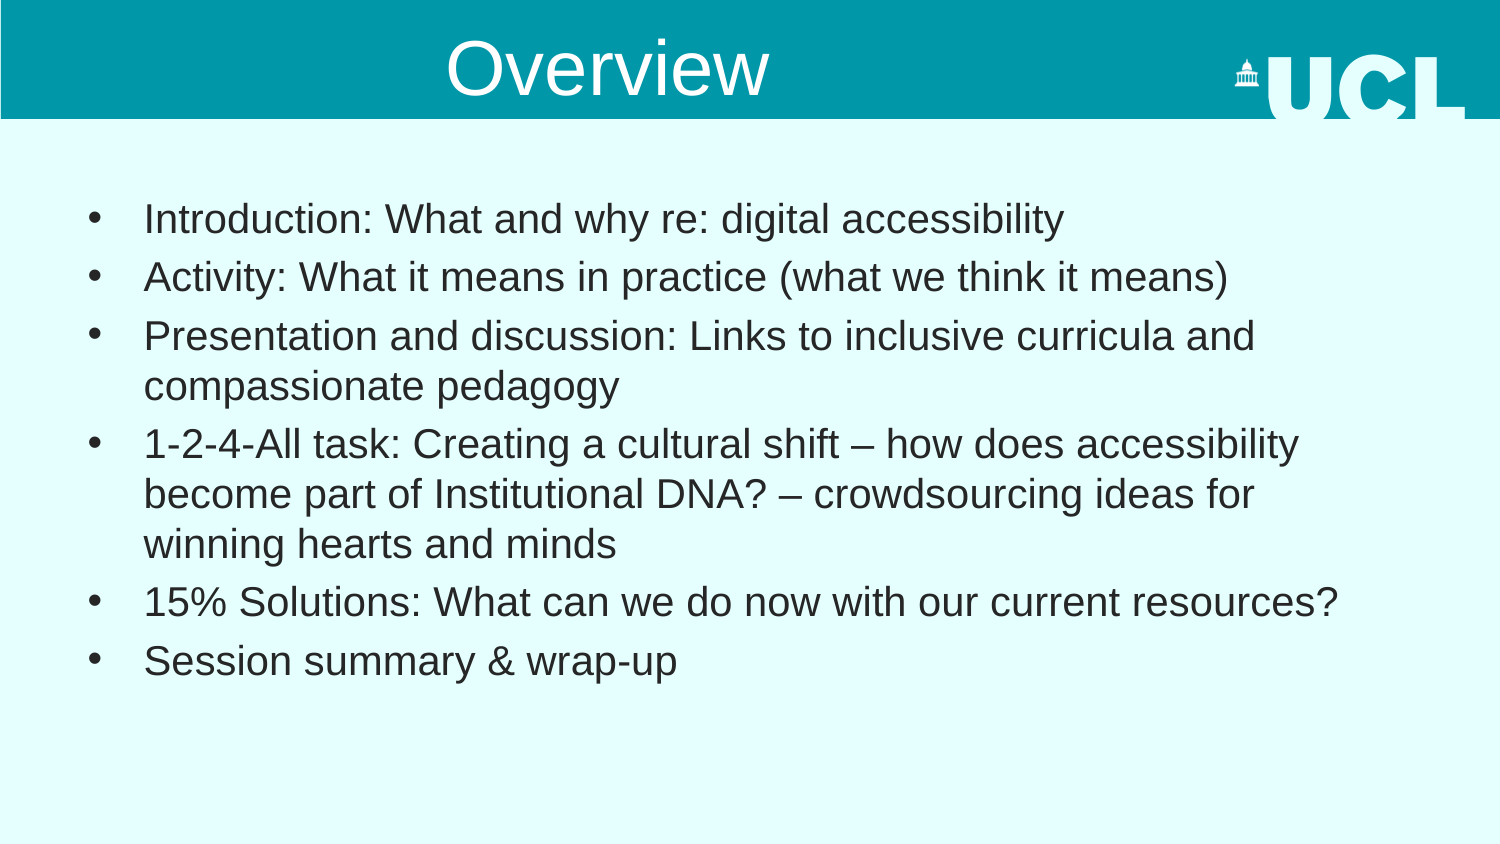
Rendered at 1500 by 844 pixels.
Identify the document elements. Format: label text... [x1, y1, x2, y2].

picture [0, 0, 1500, 119]
list Introduction: What and why re: digital accessibility Activity: What it means in practice (what we think it means) Presentation and discussion: Links to inclusive curricula and compassionate pedagogy 1-2-4-All task: Creating a cultural shift – how does accessibility become part of Institutional DNA? – crowdsourcing ideas for winning hearts and minds 15% Solutions: What can we do now with our current resources? Session summary & wrap-up [72, 184, 1423, 726]
title Overview [0, 9, 1216, 119]
